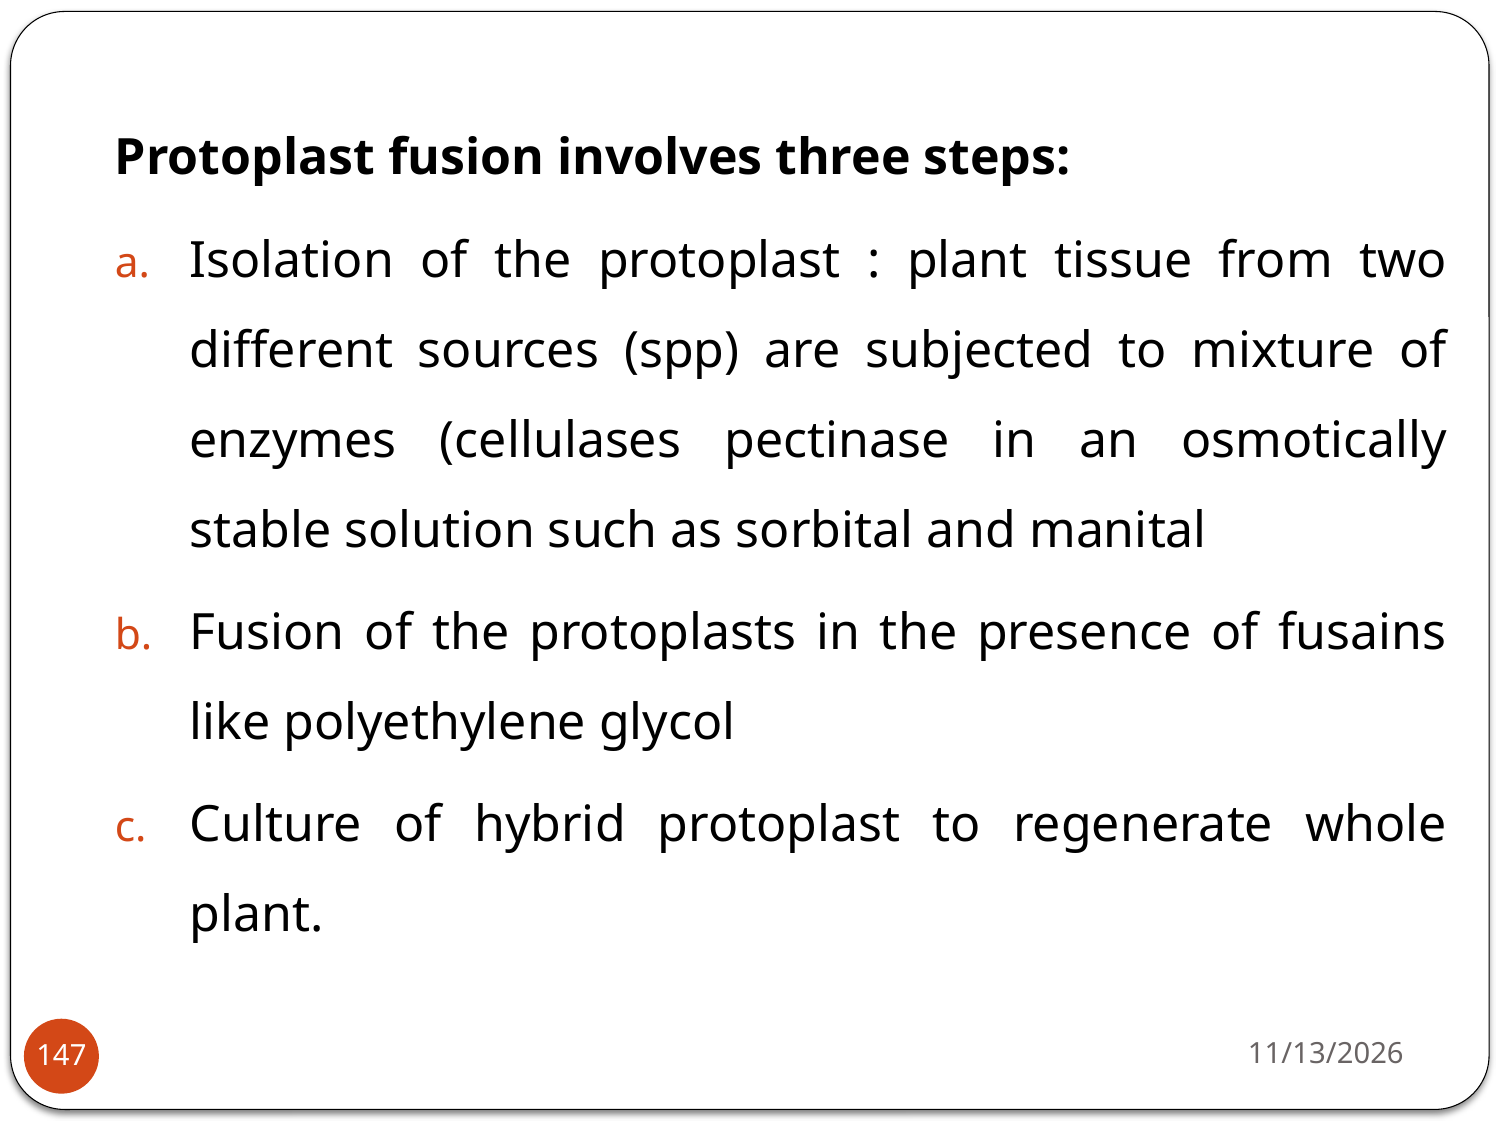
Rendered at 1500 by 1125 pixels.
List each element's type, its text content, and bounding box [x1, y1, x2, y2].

slide_number 147 [23, 1018, 99, 1094]
list Protoplast fusion involves three steps: Isolation of the protoplast : plant tissue from two different sources (spp) are subjected to mixture of enzymes (cellulases pectinase in an osmotically stable solution such as sorbital and manital Fusion of the protoplasts in the presence of fusains like polyethylene glycol Culture of hybrid protoplast to regenerate whole plant. [99, 87, 1463, 1050]
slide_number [1012, 1050, 1419, 1094]
